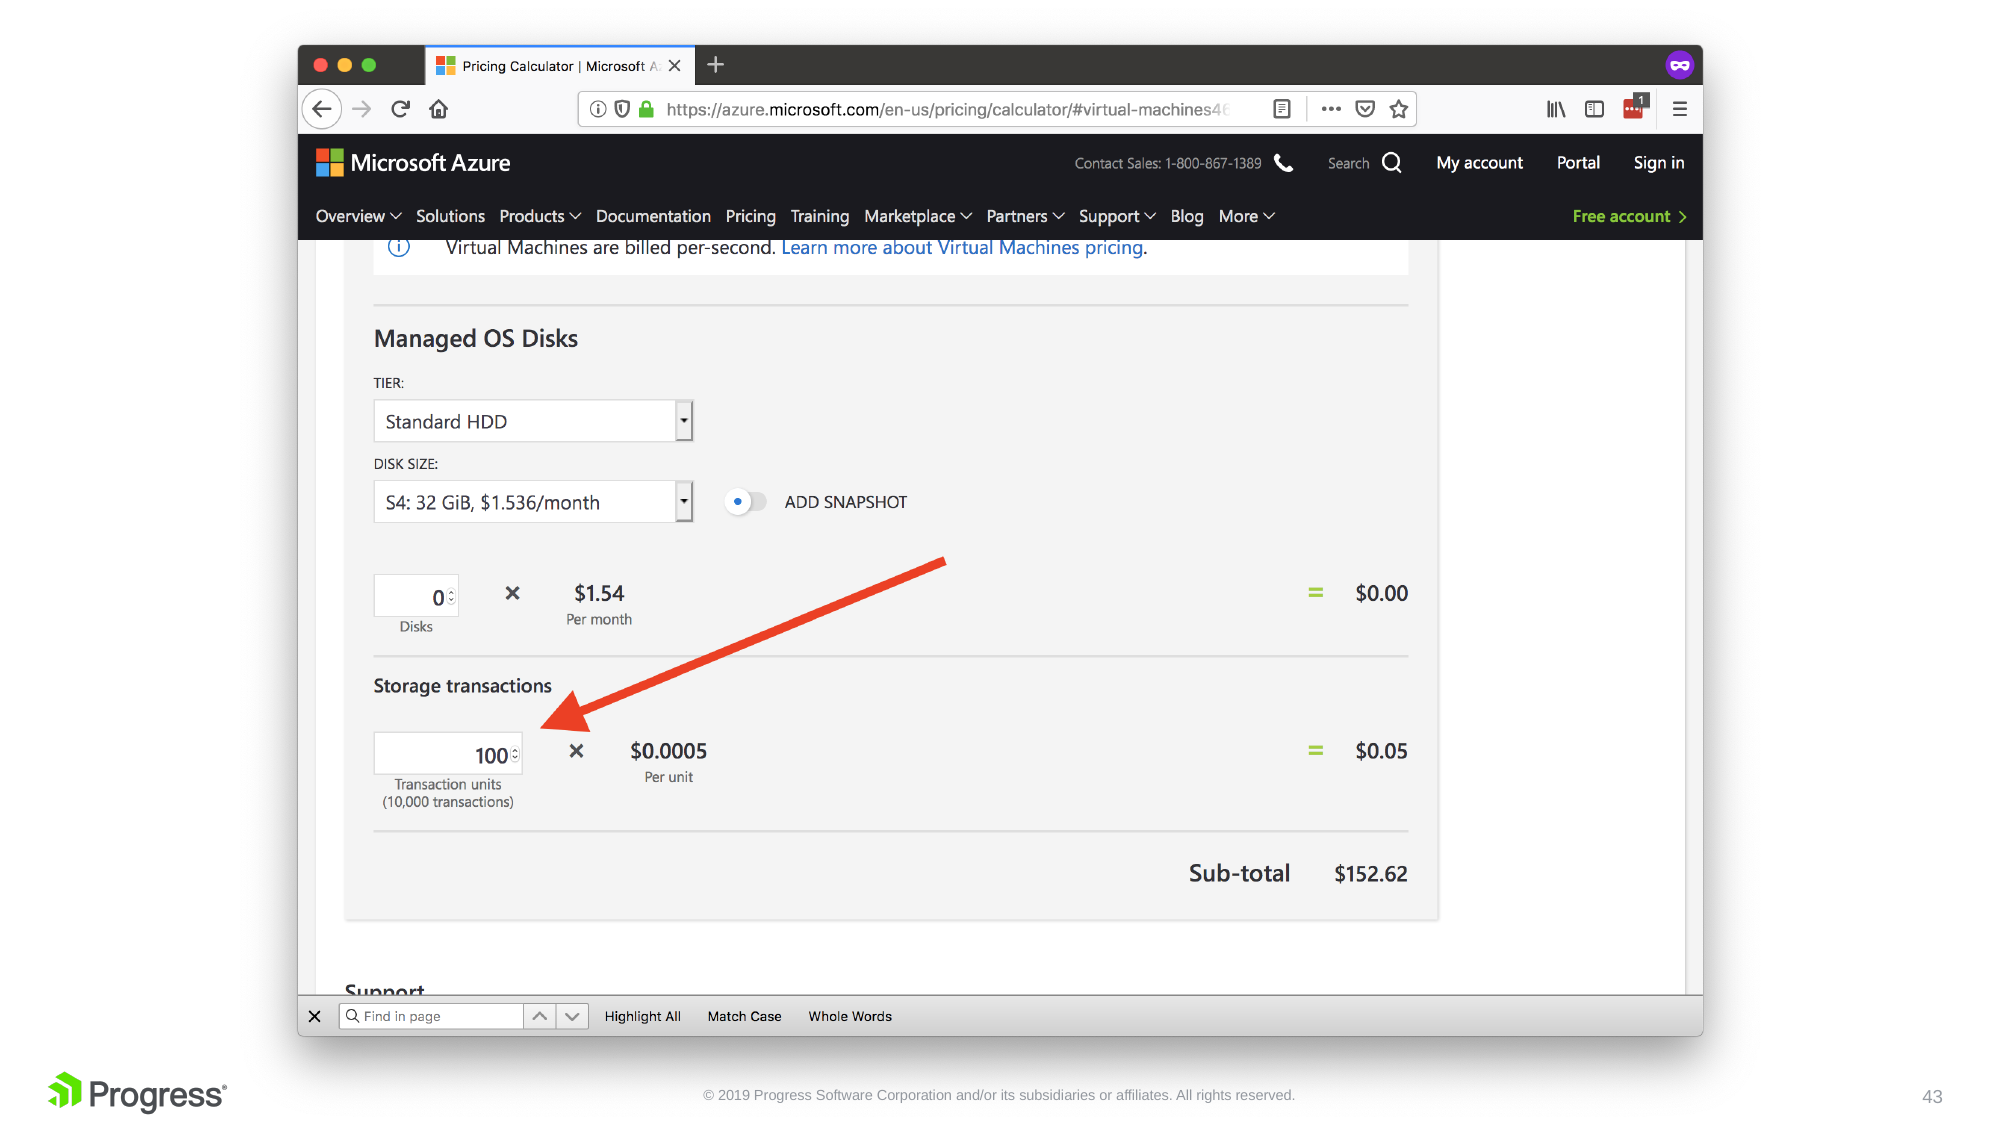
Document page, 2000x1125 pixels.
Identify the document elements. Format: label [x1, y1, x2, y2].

picture [230, 0, 1770, 1125]
